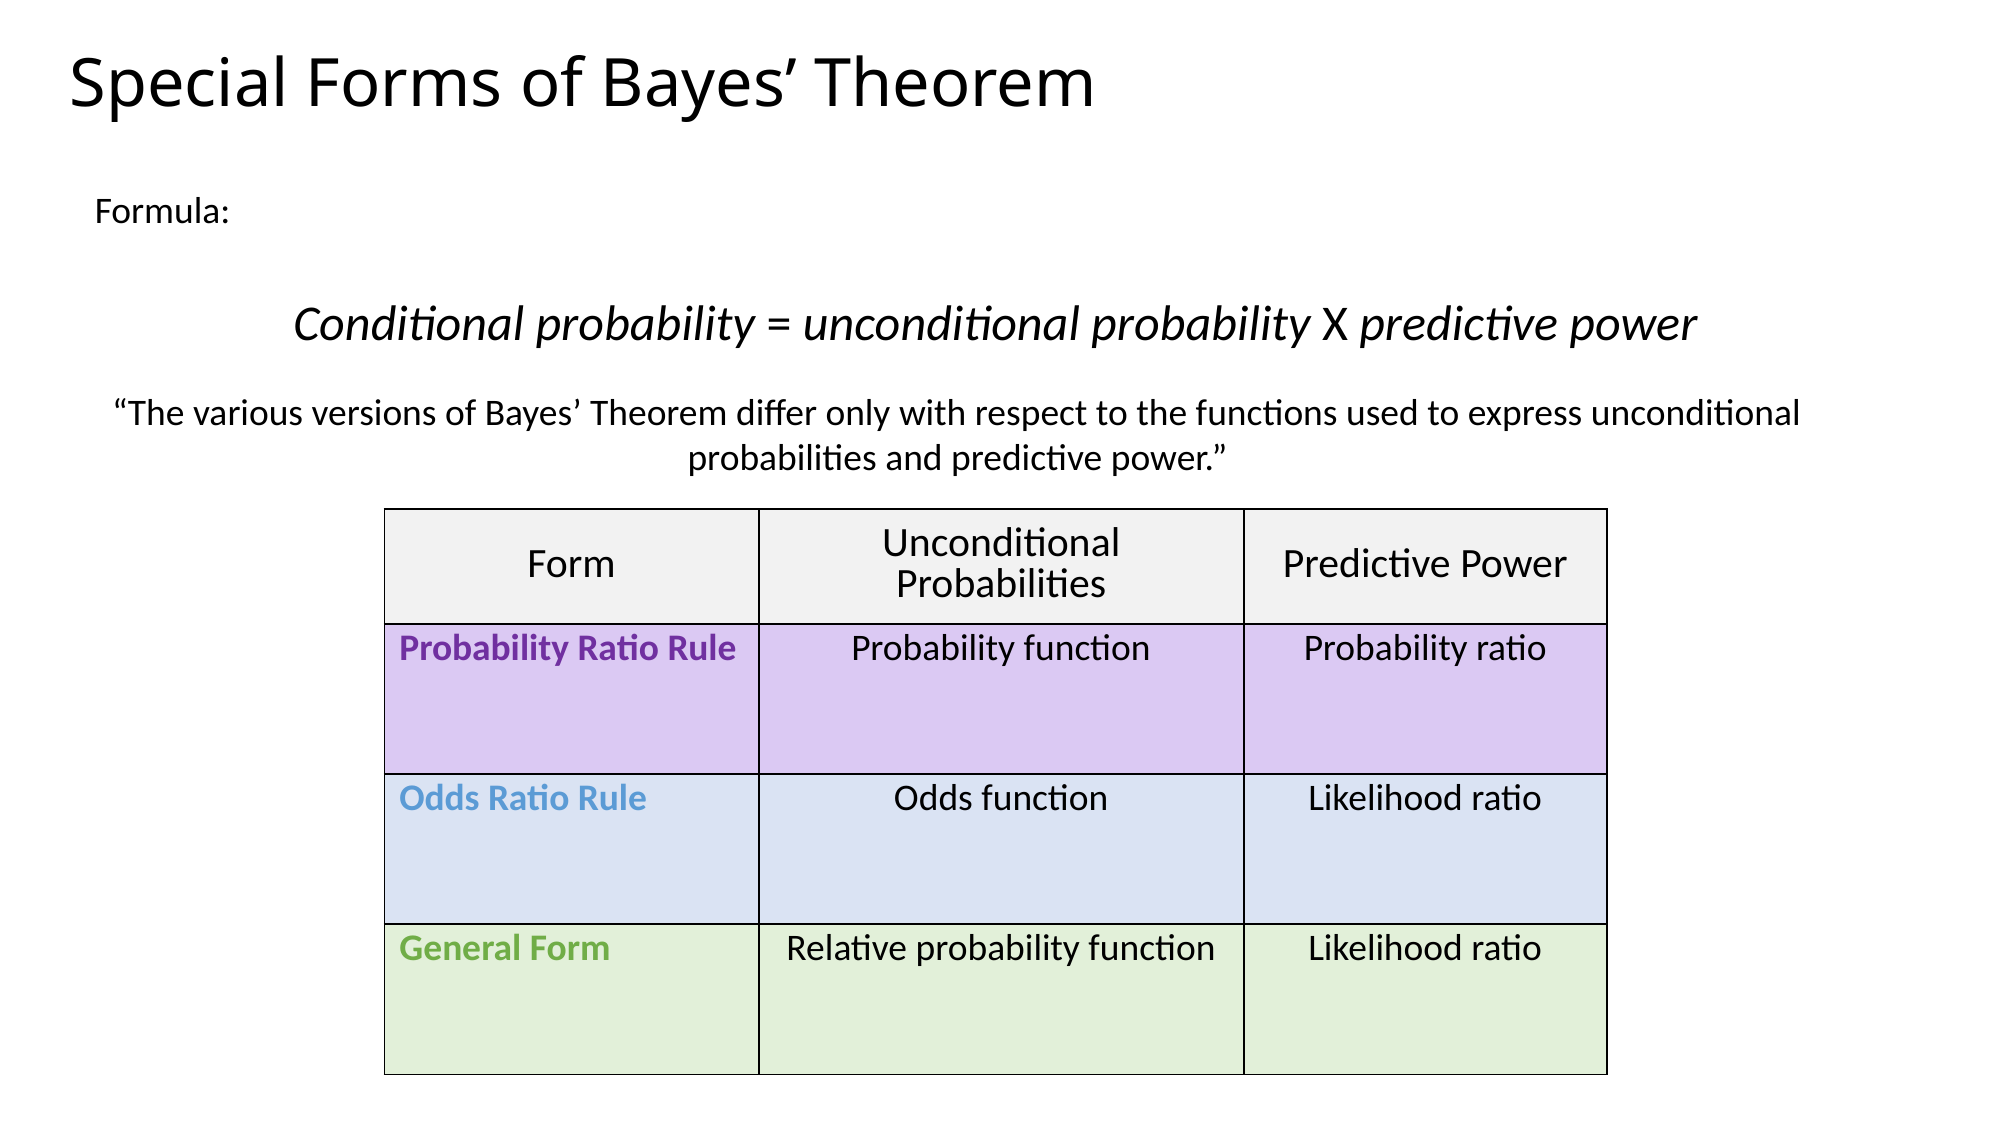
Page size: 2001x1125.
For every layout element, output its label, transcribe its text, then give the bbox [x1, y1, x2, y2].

text_box Formula: Conditional probability = unconditional probability X predictive power [79, 178, 1912, 359]
title Special Forms of Bayes’ Theorem [54, 0, 1780, 194]
text_box “The various versions of Bayes’ Theorem differ only with respect to the functions used to express unconditional probabilities and predictive power.” [80, 380, 1835, 486]
